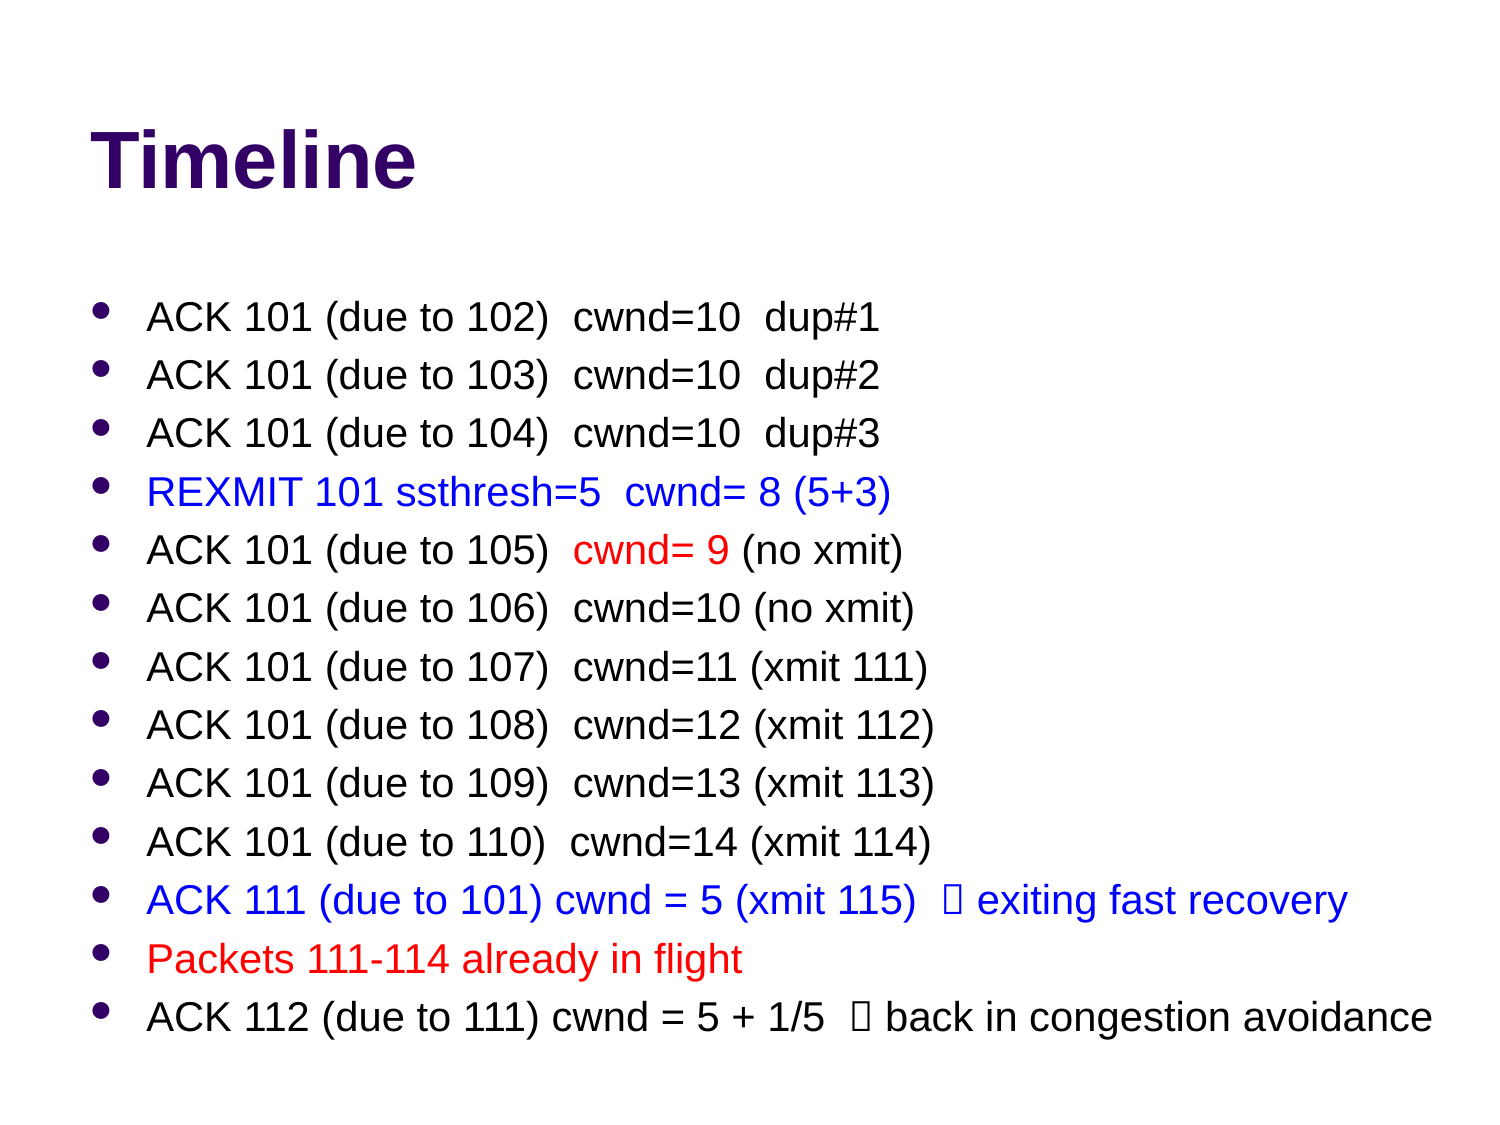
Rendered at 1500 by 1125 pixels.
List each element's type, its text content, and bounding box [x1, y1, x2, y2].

list ACK 101 (due to 102) cwnd=10 dup#1 ACK 101 (due to 103) cwnd=10 dup#2 ACK 101 (due to 104) cwnd=10 dup#3 REXMIT 101 ssthresh=5 cwnd= 8 (5+3) ACK 101 (due to 105) cwnd= 9 (no xmit) ACK 101 (due to 106) cwnd=10 (no xmit) ACK 101 (due to 107) cwnd=11 (xmit 111) ACK 101 (due to 108) cwnd=12 (xmit 112) ACK 101 (due to 109) cwnd=13 (xmit 113) ACK 101 (due to 110) cwnd=14 (xmit 114) ACK 111 (due to 101) cwnd = 5 (xmit 115)  exiting fast recovery Packets 111-114 already in flight ACK 112 (due to 111) cwnd = 5 + 1/5  back in congestion avoidance [75, 282, 1475, 1006]
title Timeline [75, 20, 1425, 213]
